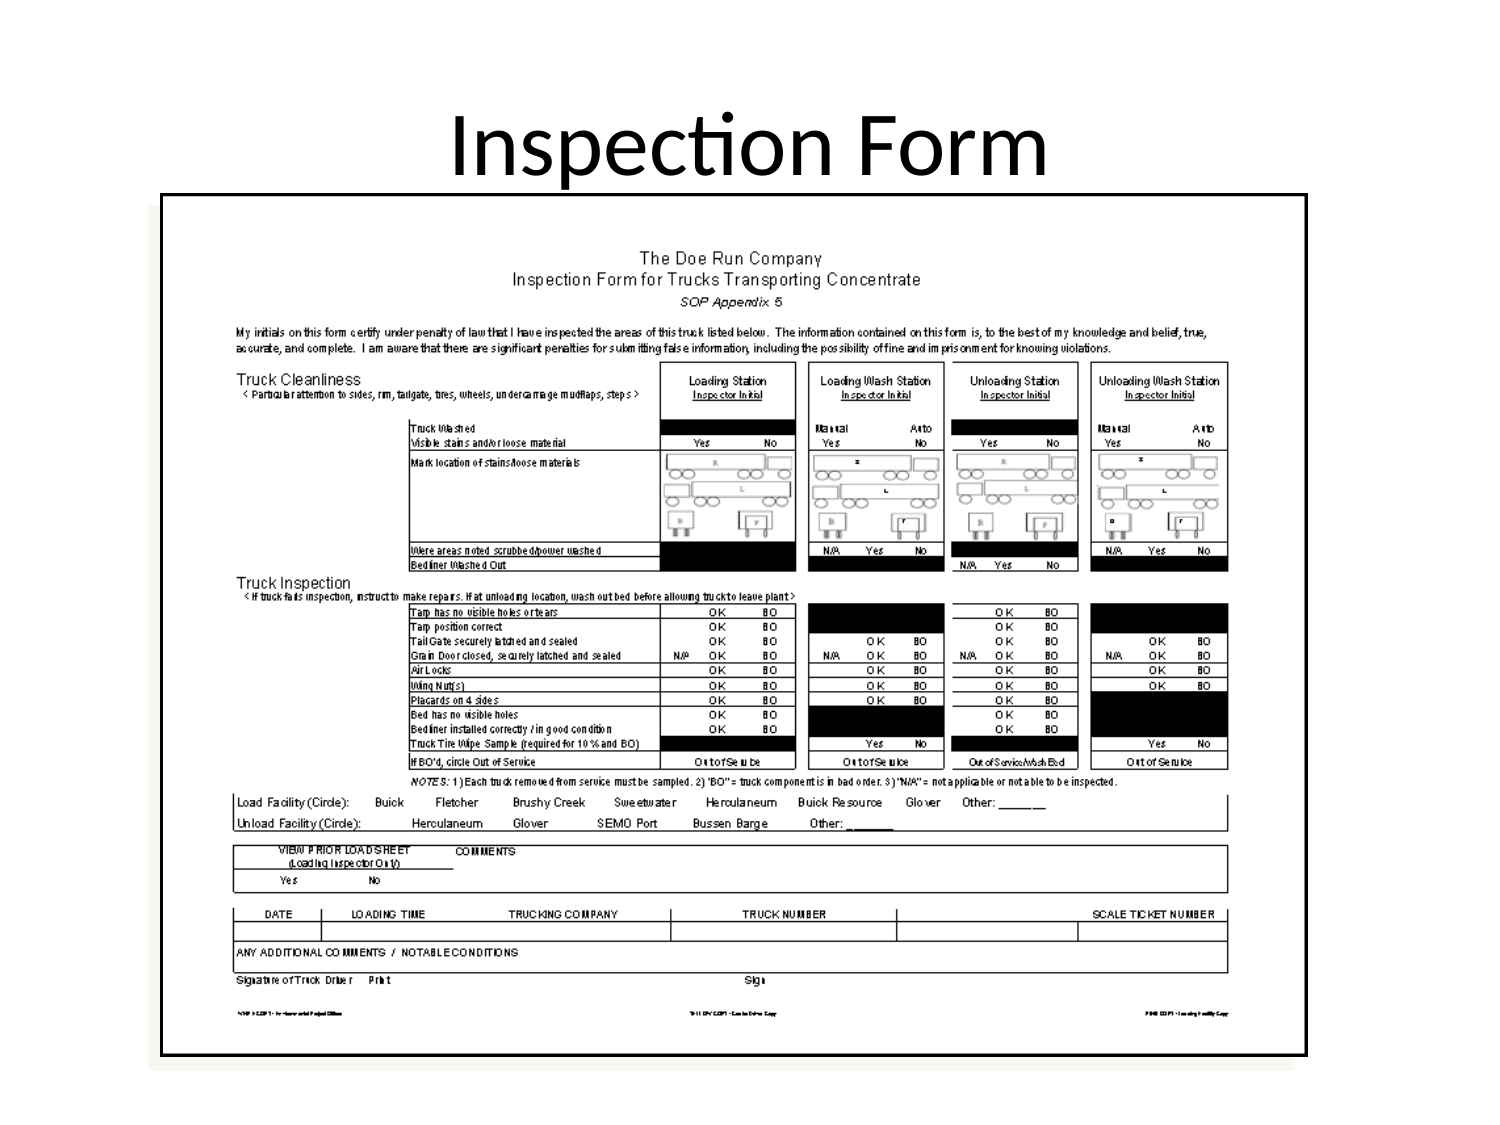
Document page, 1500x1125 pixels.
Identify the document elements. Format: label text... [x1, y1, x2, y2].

title Inspection Form [75, 45, 1425, 233]
picture [162, 195, 1306, 1055]
